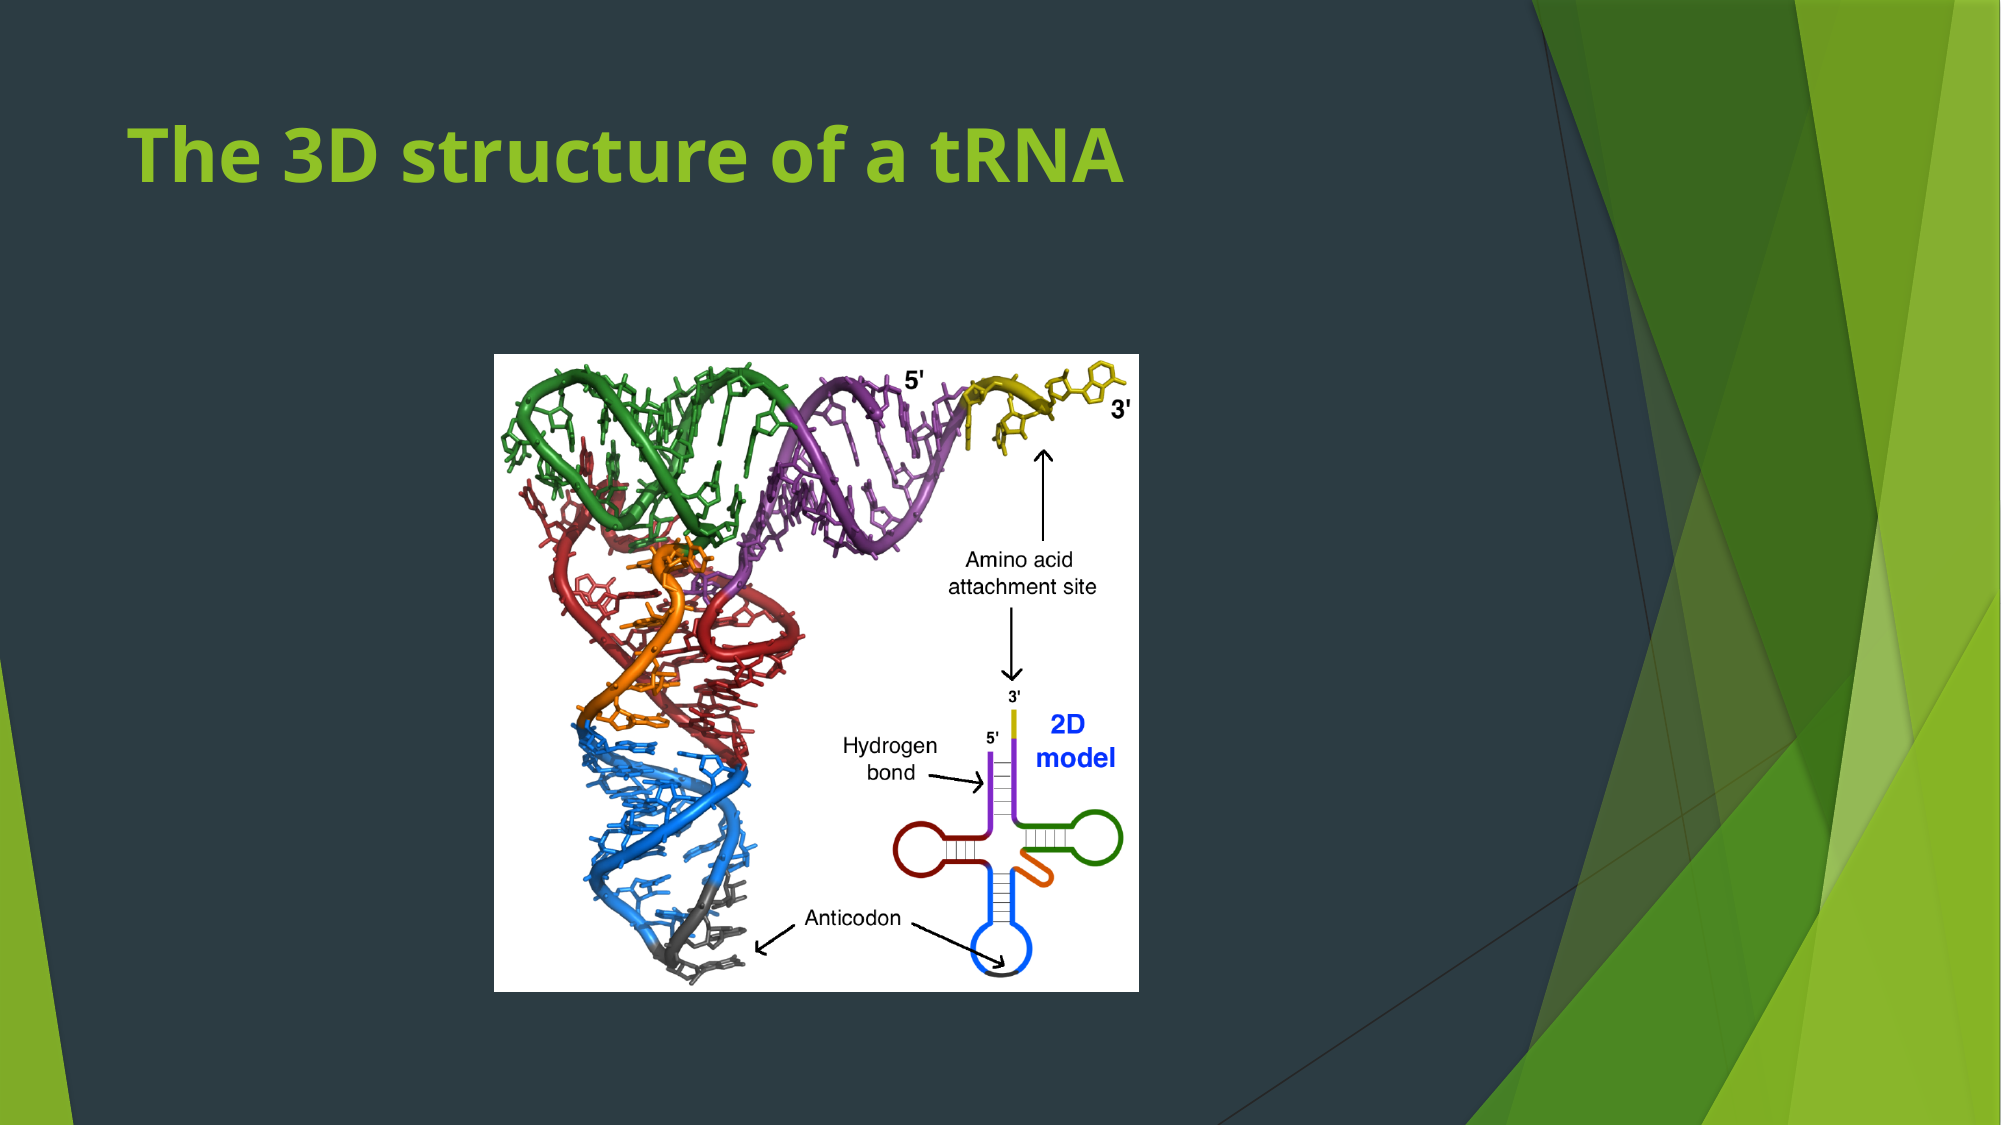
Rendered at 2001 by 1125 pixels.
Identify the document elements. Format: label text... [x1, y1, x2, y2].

title The 3D structure of a tRNA [111, 99, 1522, 317]
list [493, 353, 1139, 992]
